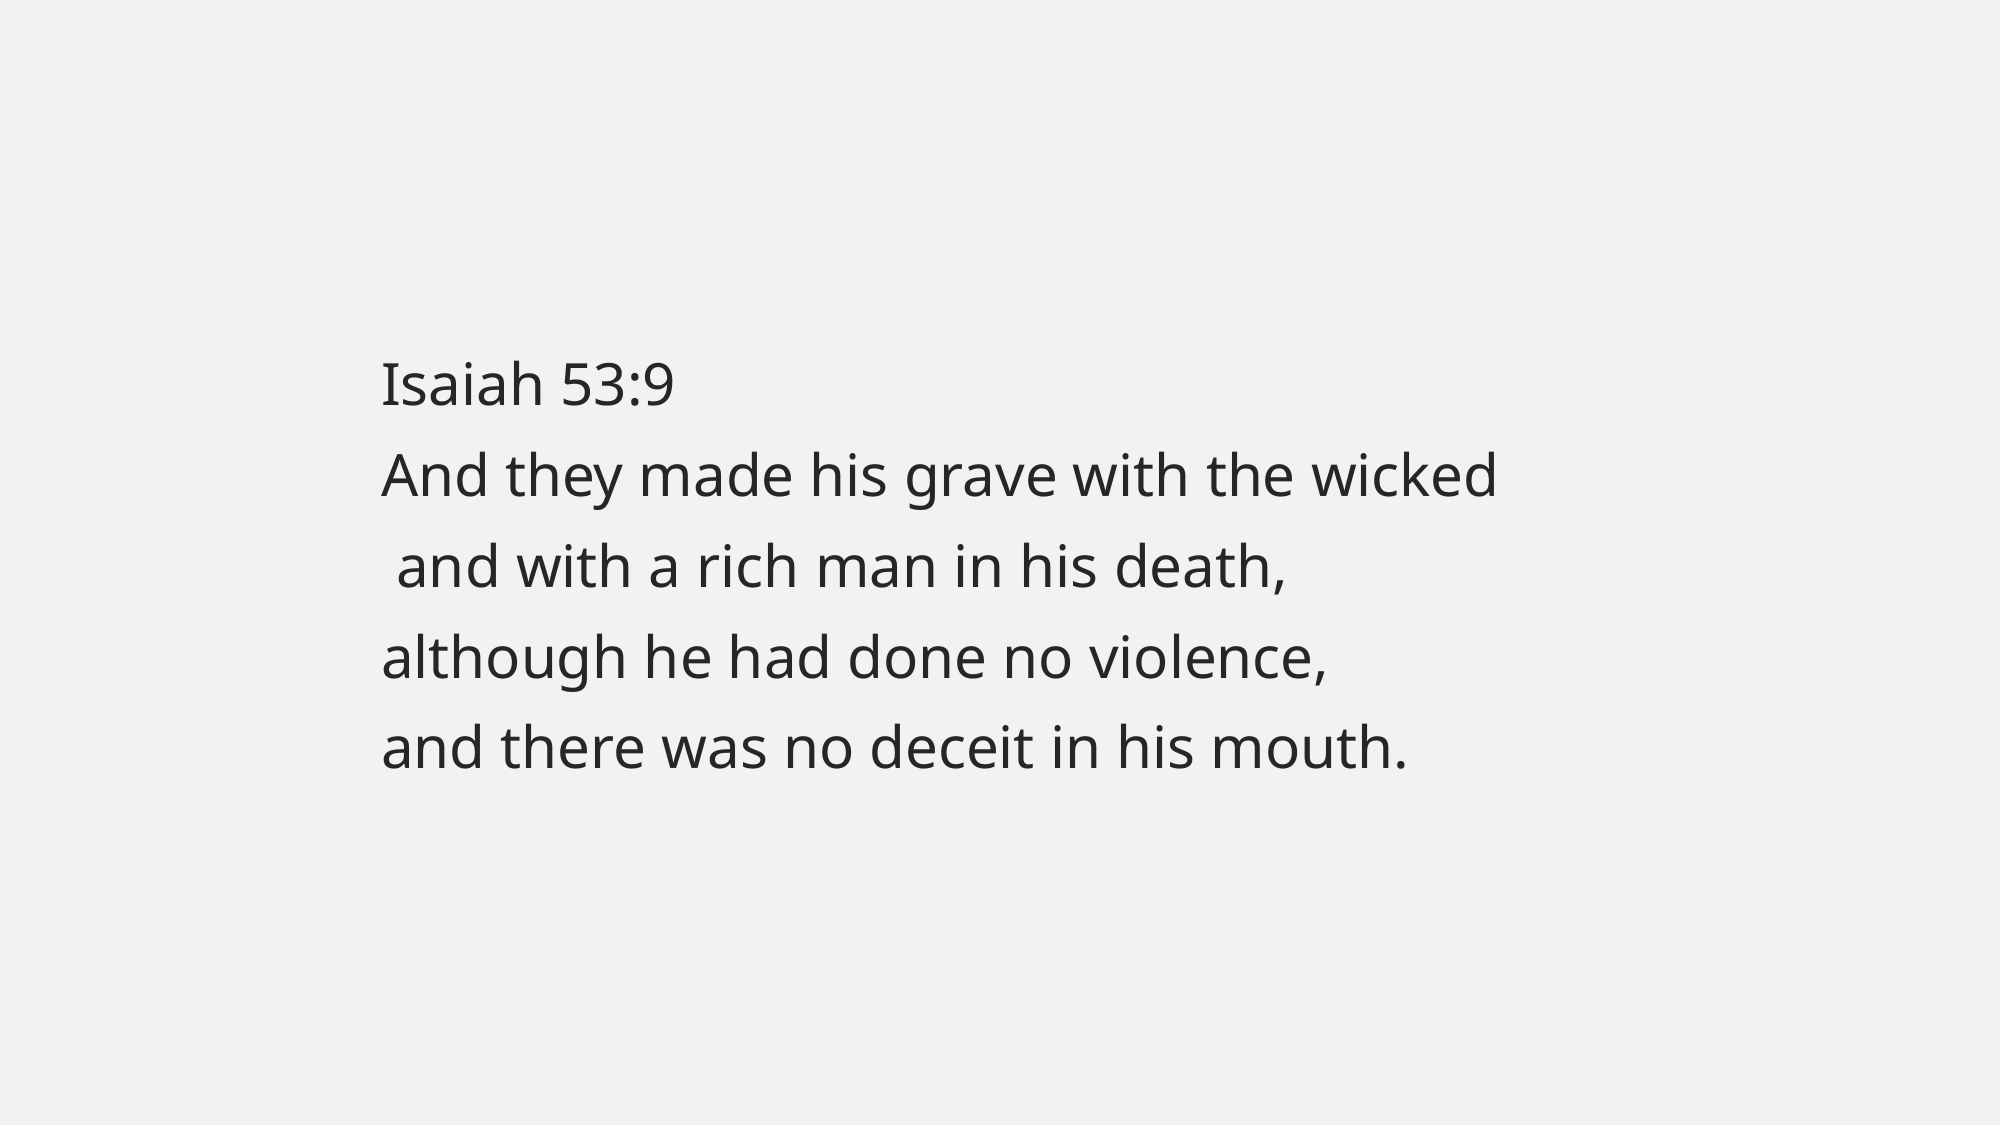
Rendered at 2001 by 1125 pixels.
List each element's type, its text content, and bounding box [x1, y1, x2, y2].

list Isaiah 53:9 And they made his grave with the wicked and with a rich man in his death, although he had done no violence, and there was no deceit in his mouth. [366, 339, 1634, 942]
